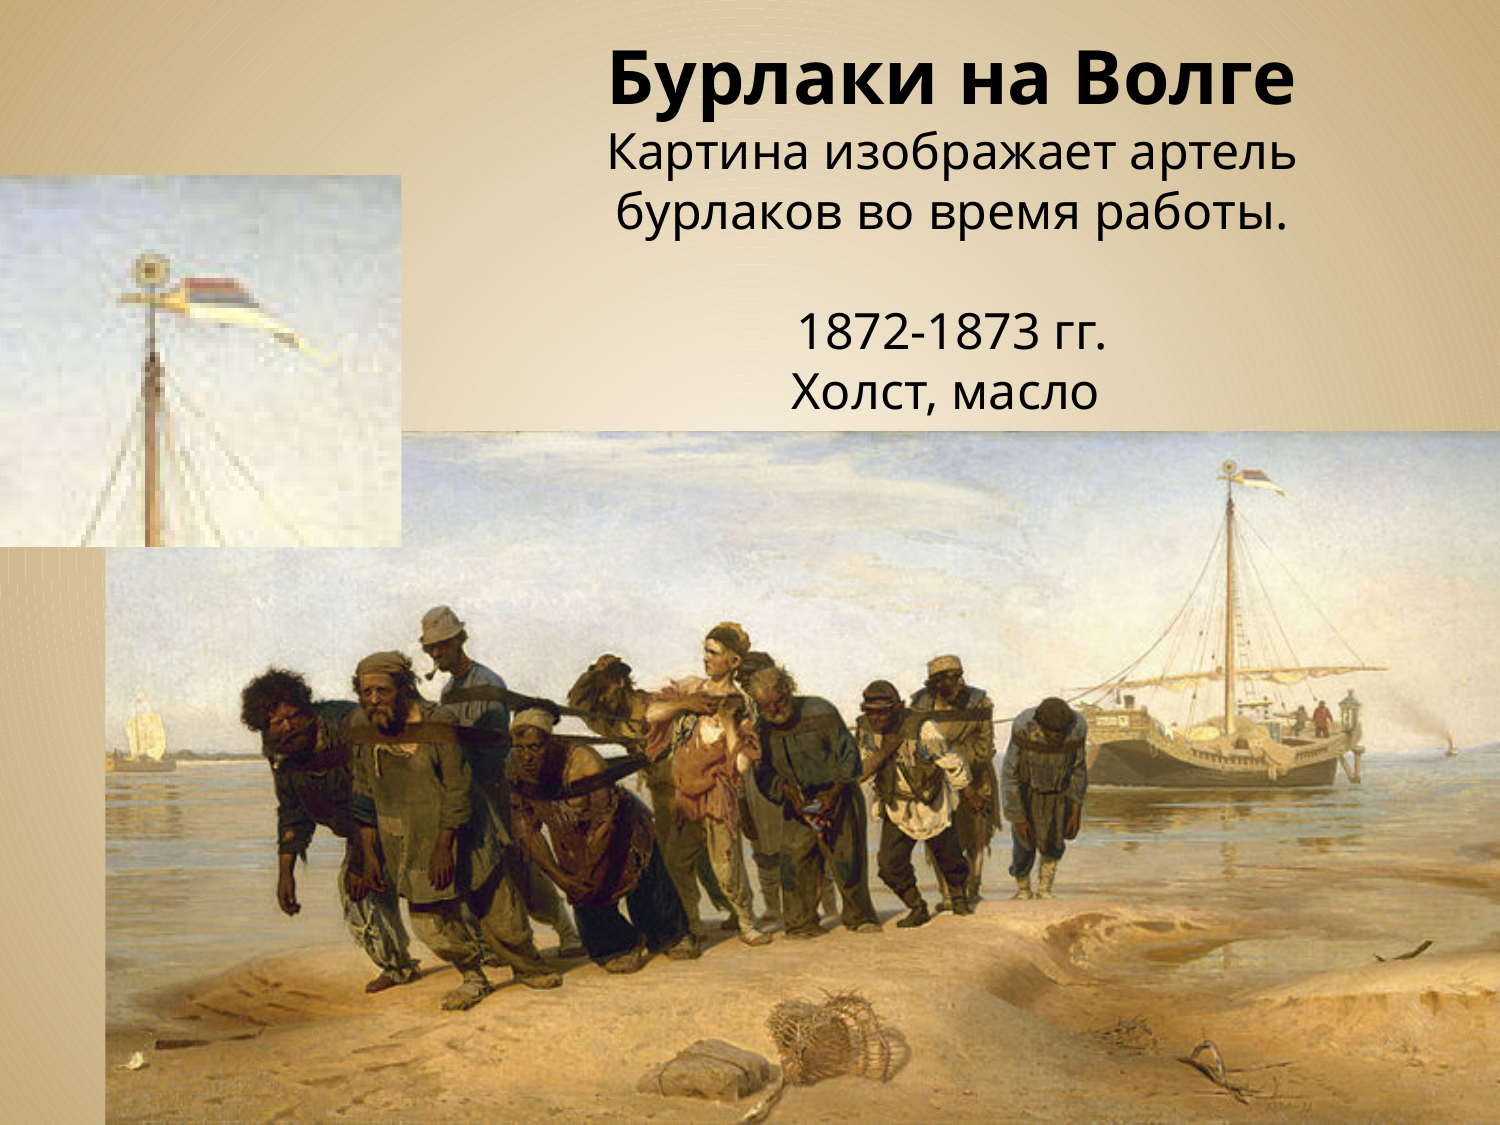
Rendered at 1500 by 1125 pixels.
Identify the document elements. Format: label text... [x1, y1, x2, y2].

text_box Бурлаки на Волге Картина изображает артель бурлаков во время работы. 1872-1873 гг. Холст, масло [574, 22, 1331, 427]
picture [0, 175, 1500, 1125]
